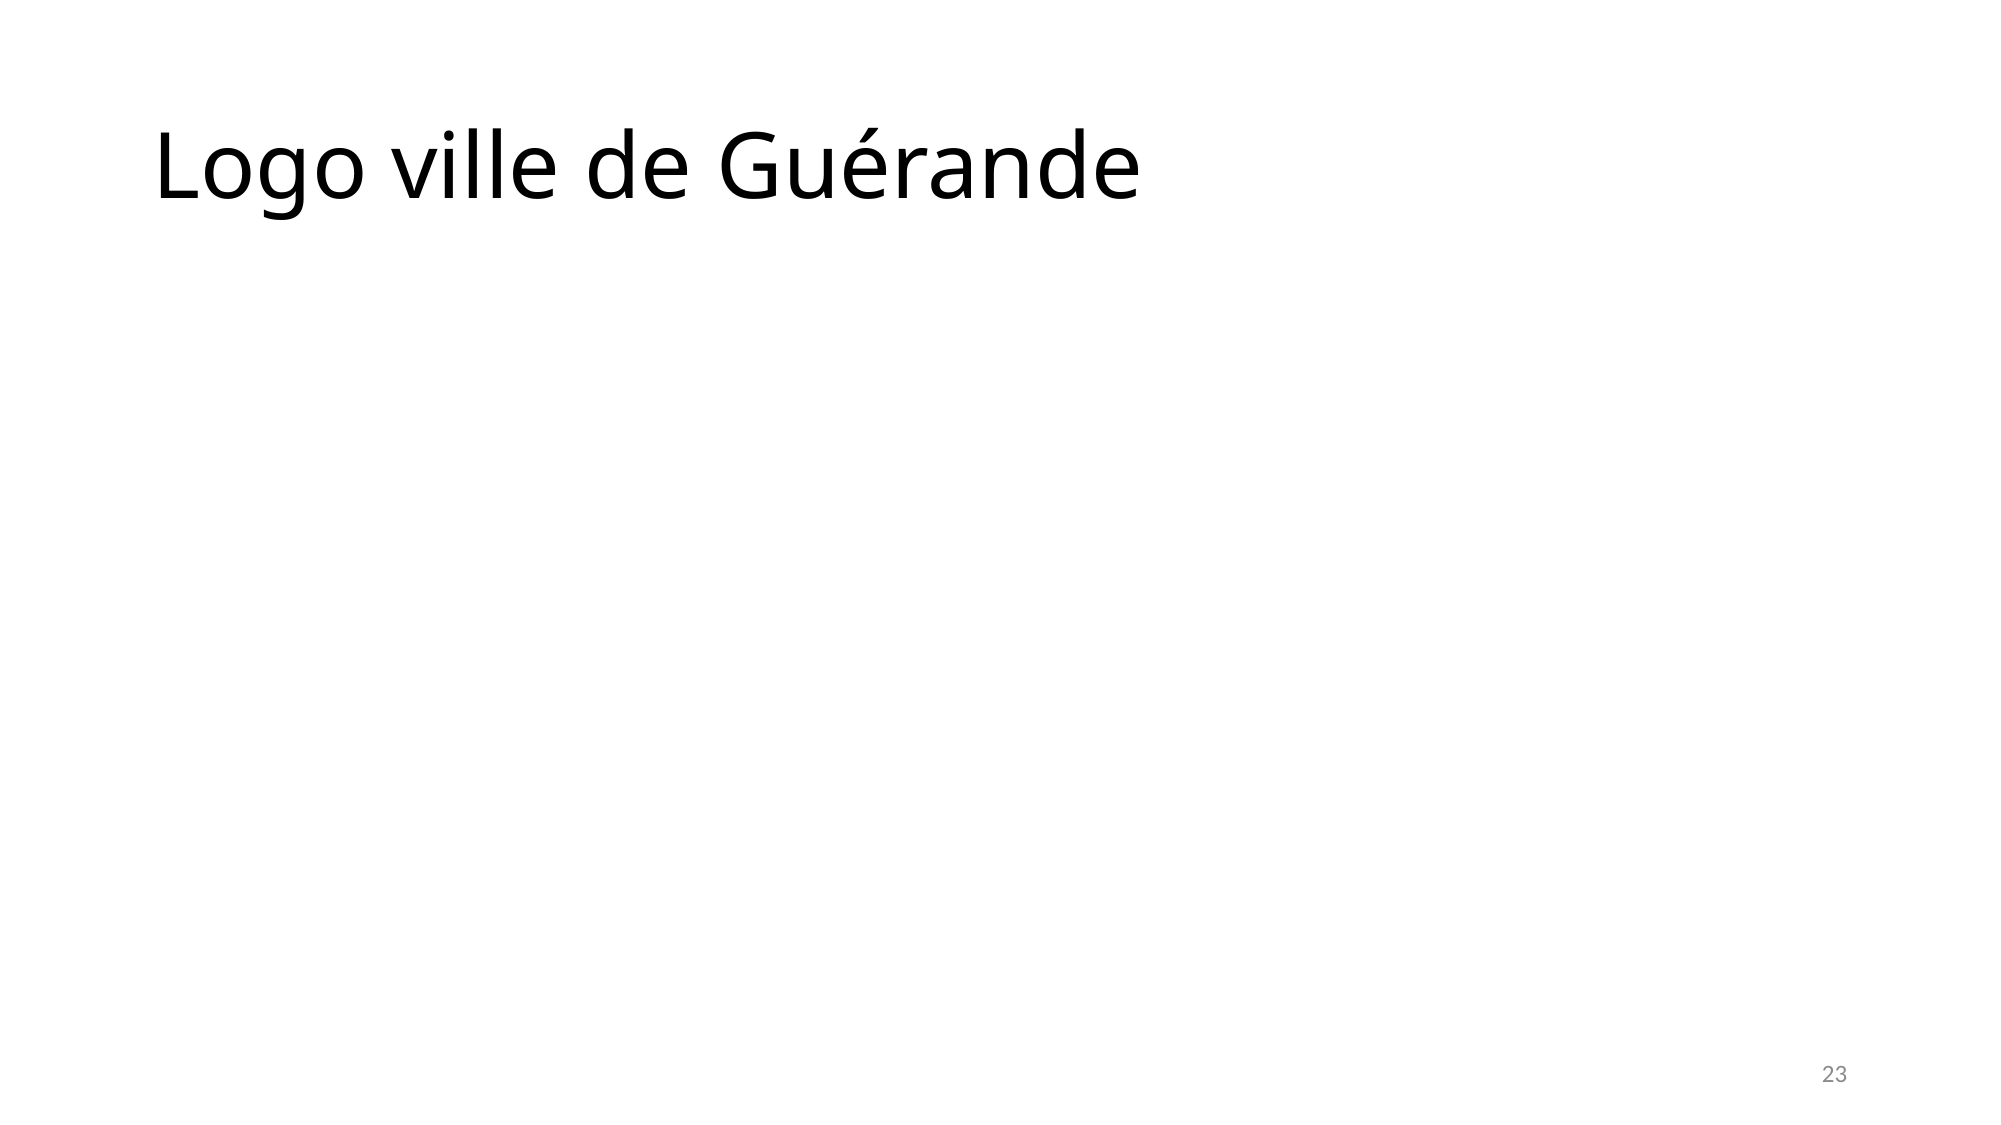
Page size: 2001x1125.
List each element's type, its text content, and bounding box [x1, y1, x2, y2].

slide_number 23 [1412, 1042, 1863, 1103]
title Logo ville de Guérande [137, 59, 1863, 278]
